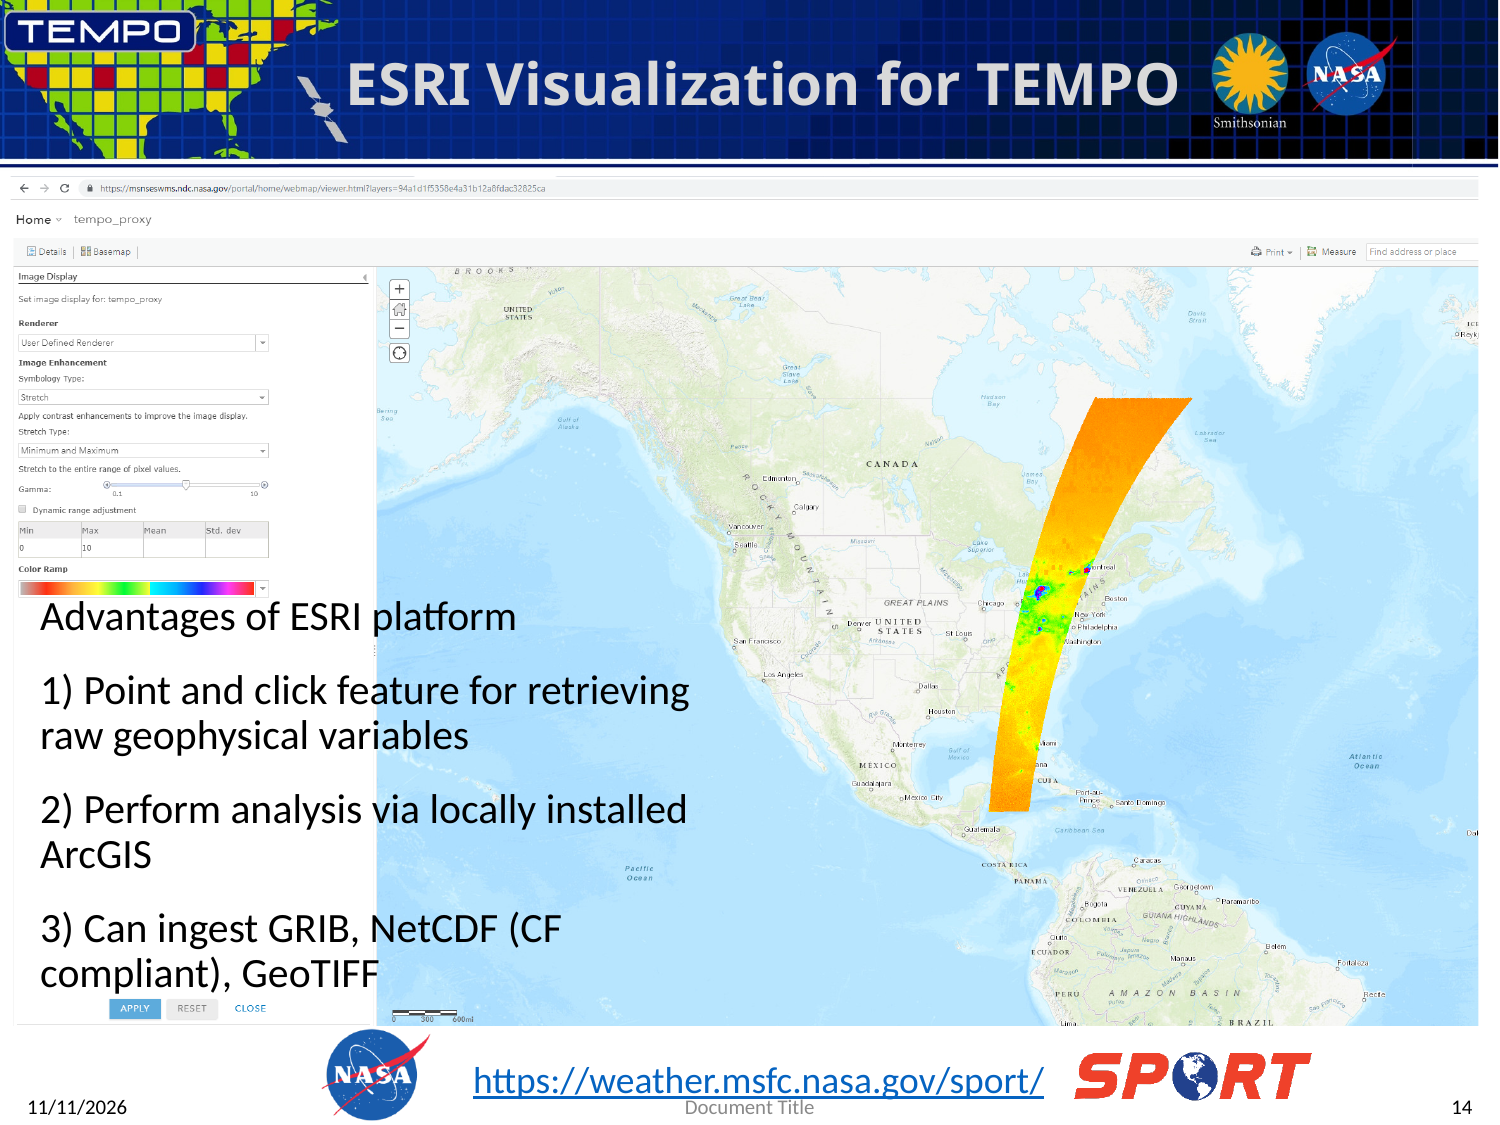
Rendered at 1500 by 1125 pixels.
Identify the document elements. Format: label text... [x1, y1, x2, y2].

title ESRI Visualization for TEMPO [273, 21, 1253, 153]
picture [0, 0, 1499, 172]
picture [10, 176, 1479, 1026]
text_box https://weather.msfc.nasa.gov/sport/ [458, 1048, 1060, 1109]
picture [1071, 1048, 1313, 1101]
picture [320, 1028, 431, 1121]
